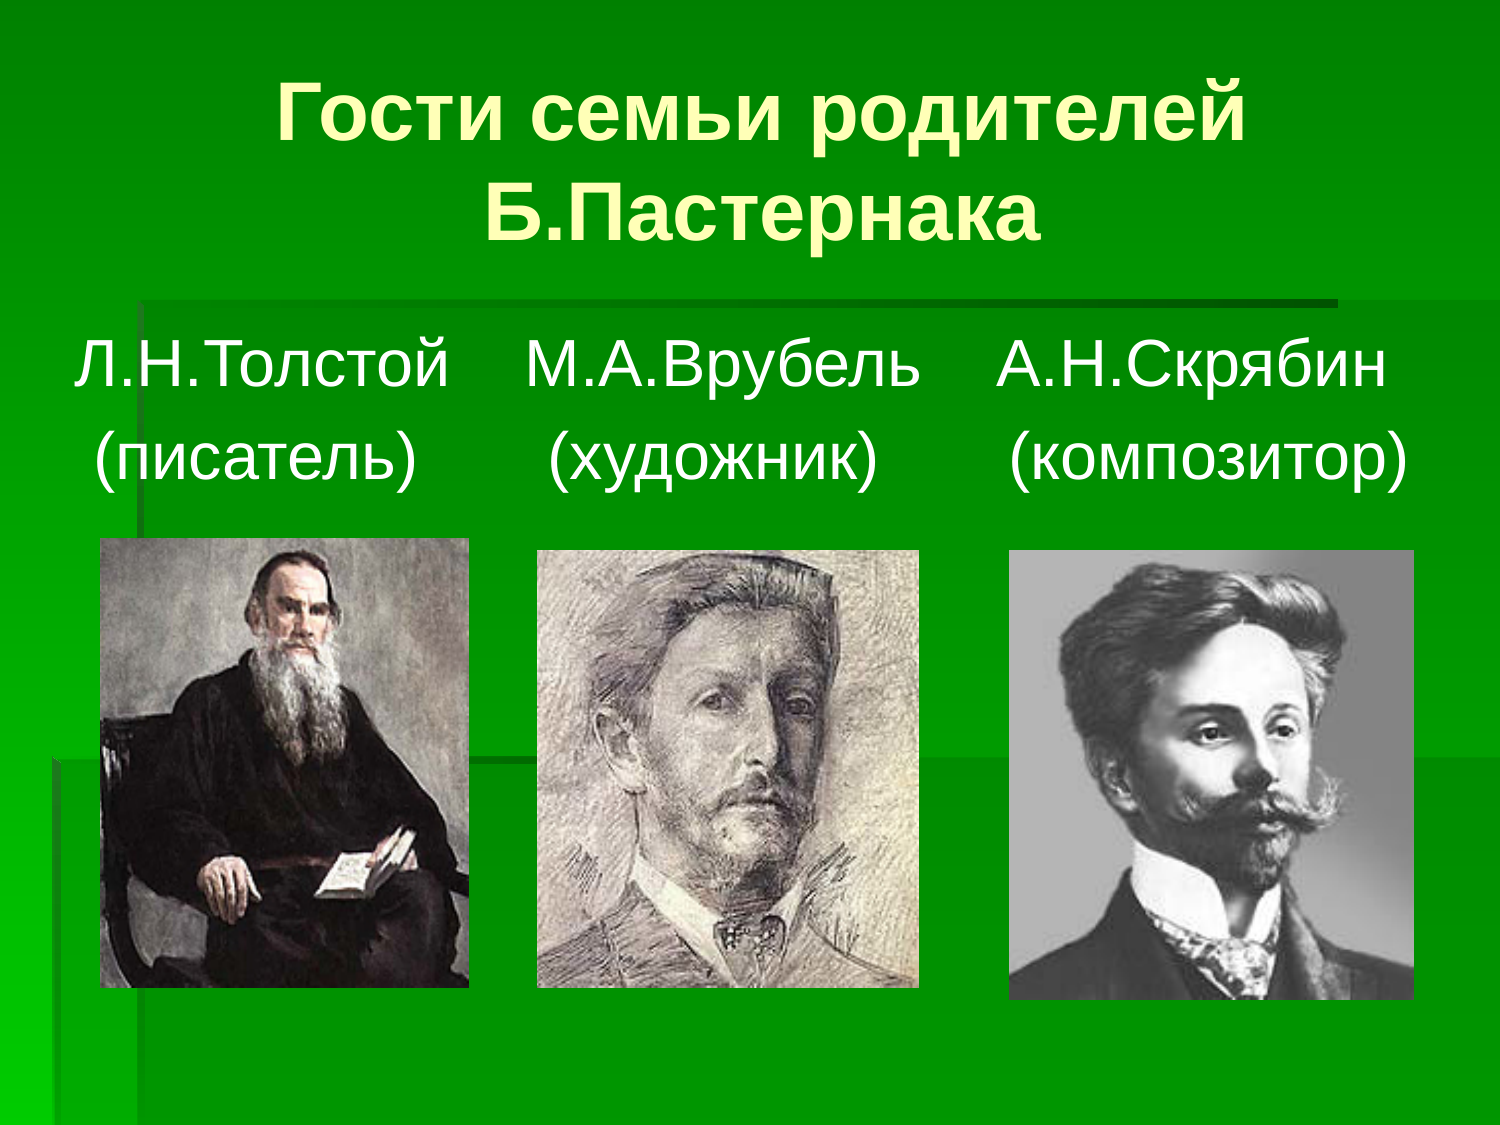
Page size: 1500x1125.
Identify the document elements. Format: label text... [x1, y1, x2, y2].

picture [1009, 550, 1414, 1000]
list Л.Н.Толстой М.А.Врубель А.Н.Скрябин (писатель) (художник) (композитор) [40, 312, 1452, 1001]
picture [536, 550, 919, 988]
picture [100, 538, 469, 988]
title Гости семьи родителей Б.Пастернака [74, 39, 1451, 276]
